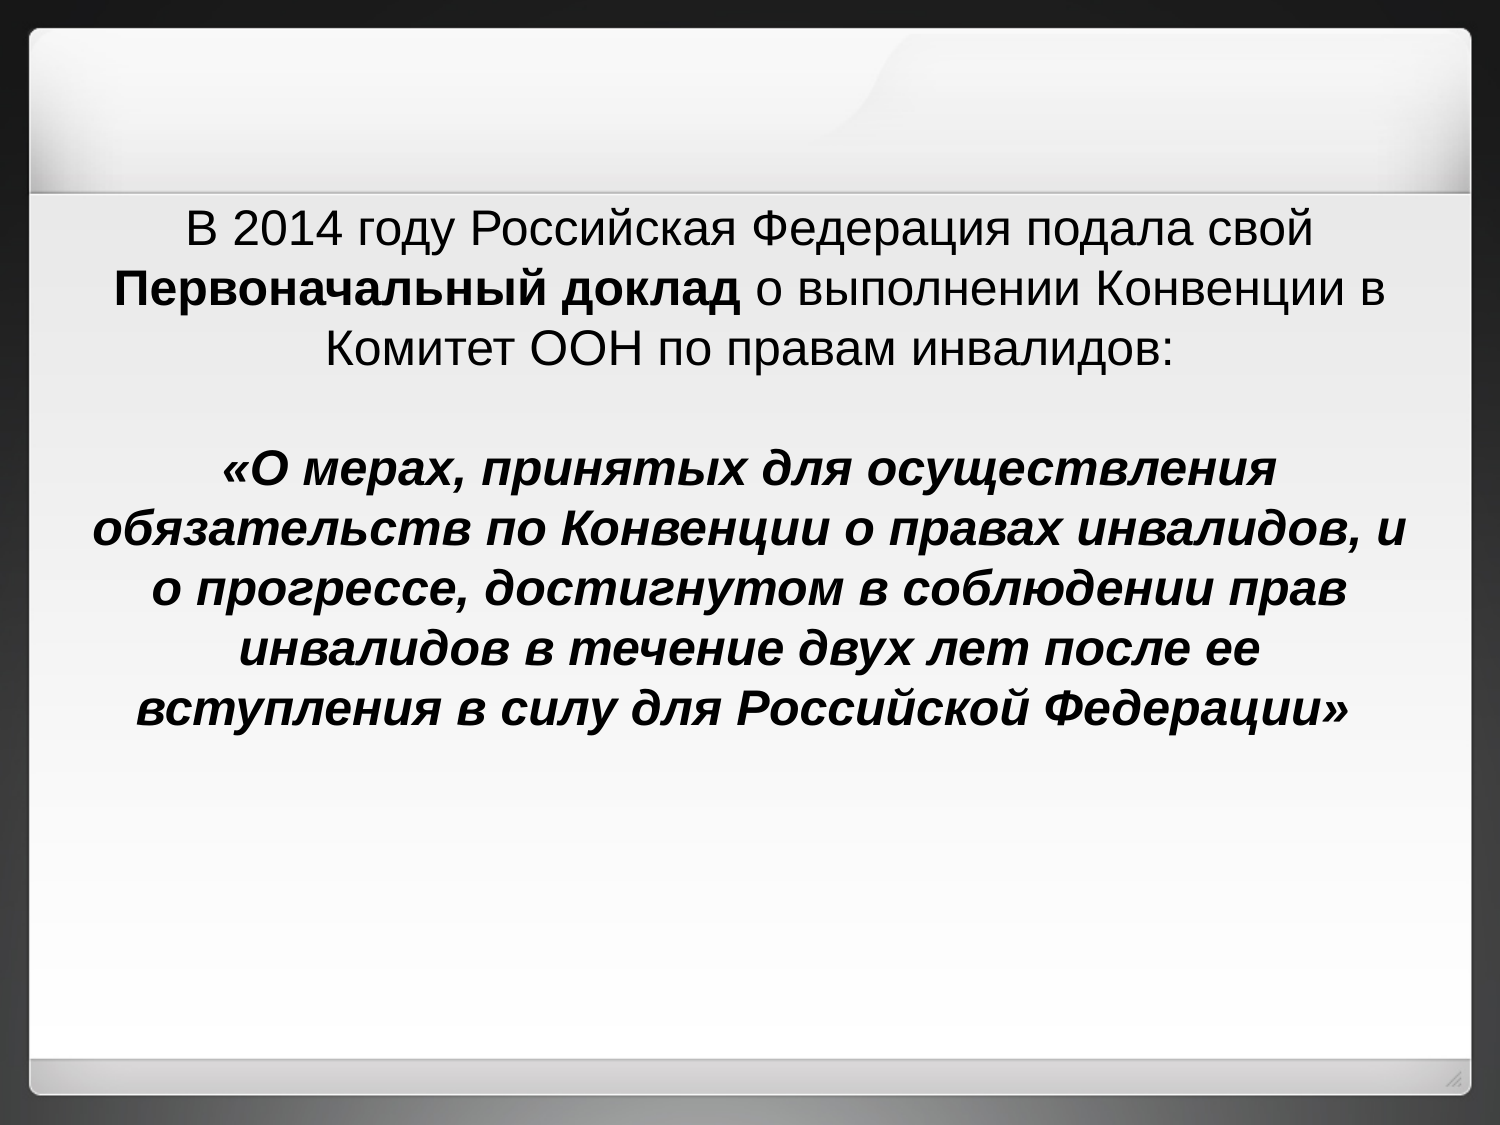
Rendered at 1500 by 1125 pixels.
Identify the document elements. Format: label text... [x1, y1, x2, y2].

picture [0, 0, 1500, 1125]
list В 2014 году Российская Федерация подала свой Первоначальный доклад о выполнении Конвенции в Комитет ООН по правам инвалидов: «О мерах, принятых для осуществления обязательств по Конвенции о правах инвалидов, и о прогрессе, достигнутом в соблюдении прав инвалидов в течение двух лет после ее вступления в силу для Российской Федерации» [75, 187, 1425, 1043]
